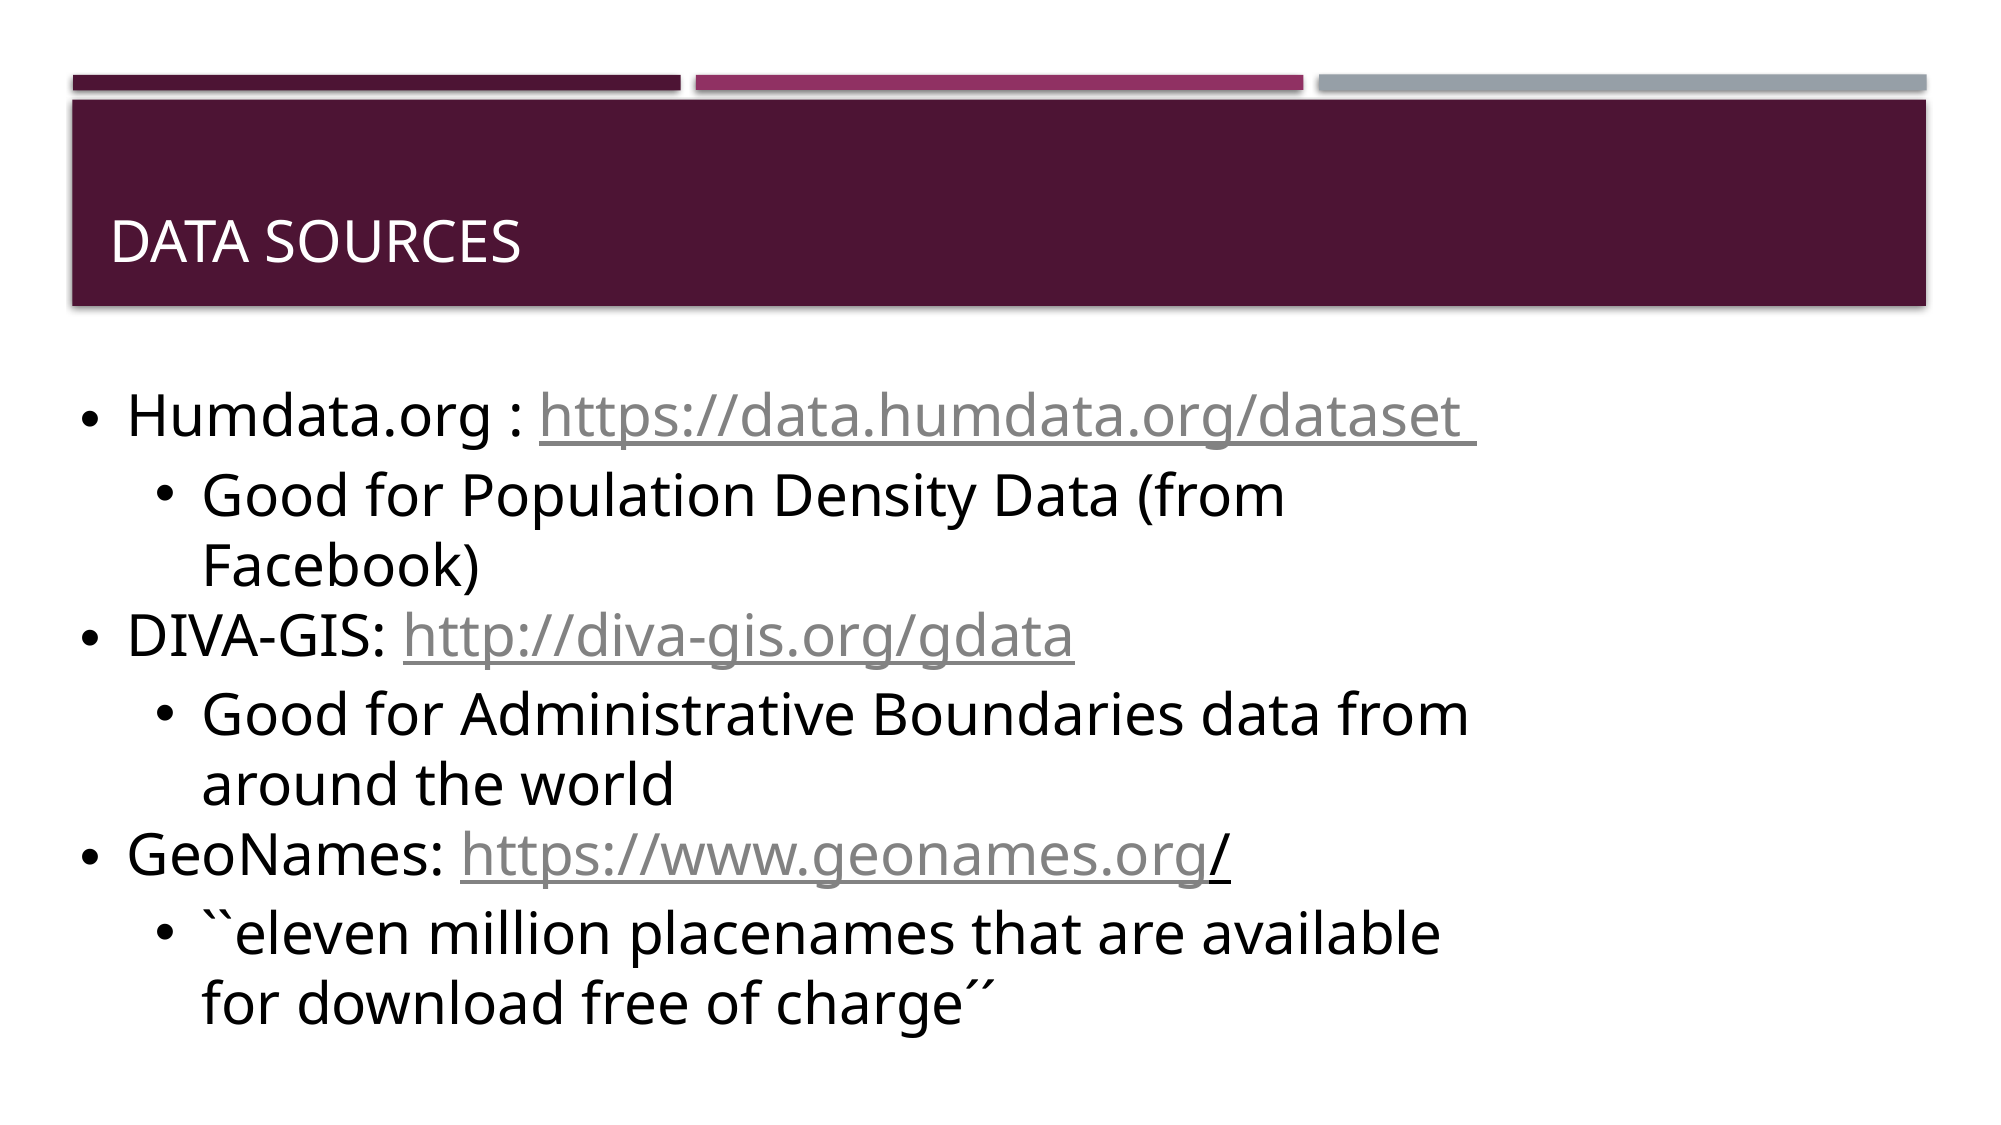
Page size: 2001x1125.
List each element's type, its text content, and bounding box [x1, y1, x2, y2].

title Data Sources [94, 119, 1904, 282]
text_box Humdata.org : https://data.humdata.org/dataset Good for Population Density Data (from Facebook) DIVA-GIS: http://diva-gis.org/gdata Good for Administrative Boundaries data from around the world GeoNames: https://www.geonames.org/ ``eleven million placenames that are available for download free of charge´´ [65, 371, 1502, 1044]
